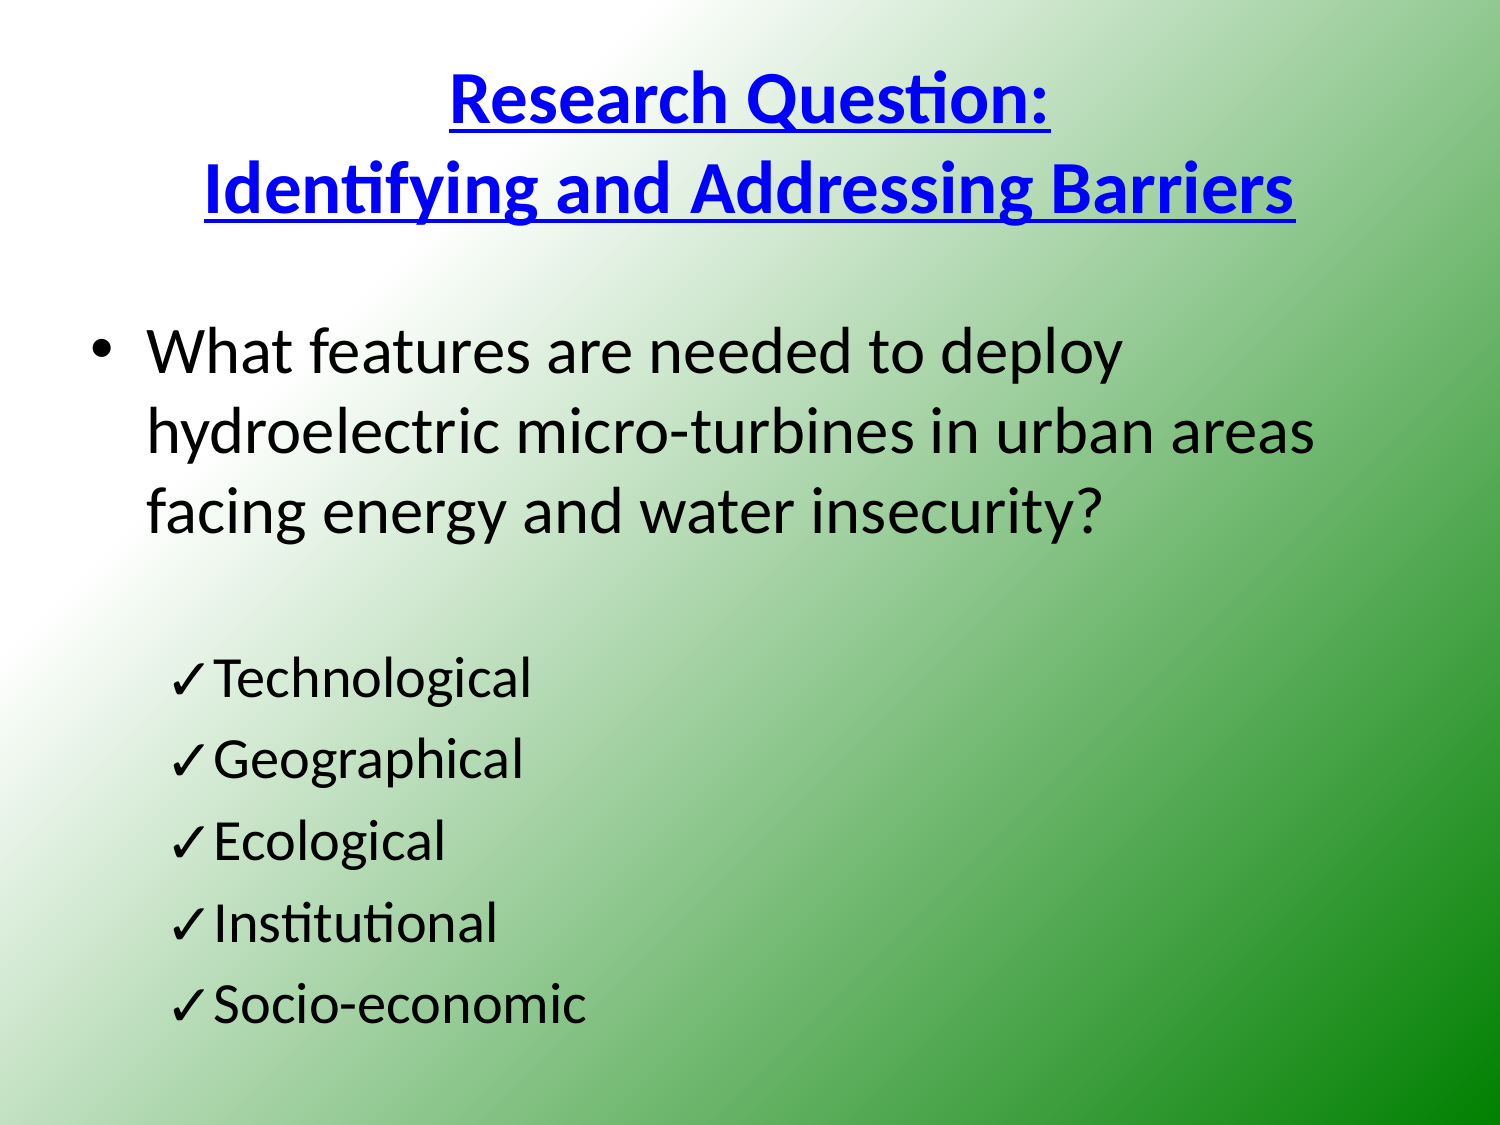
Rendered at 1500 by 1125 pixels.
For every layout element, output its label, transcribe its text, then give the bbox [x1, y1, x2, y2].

list What features are needed to deploy hydroelectric micro-turbines in urban areas facing energy and water insecurity? Technological Geographical Ecological Institutional Socio-economic [75, 299, 1425, 1125]
title Research Question: Identifying and Addressing Barriers [75, 45, 1425, 233]
